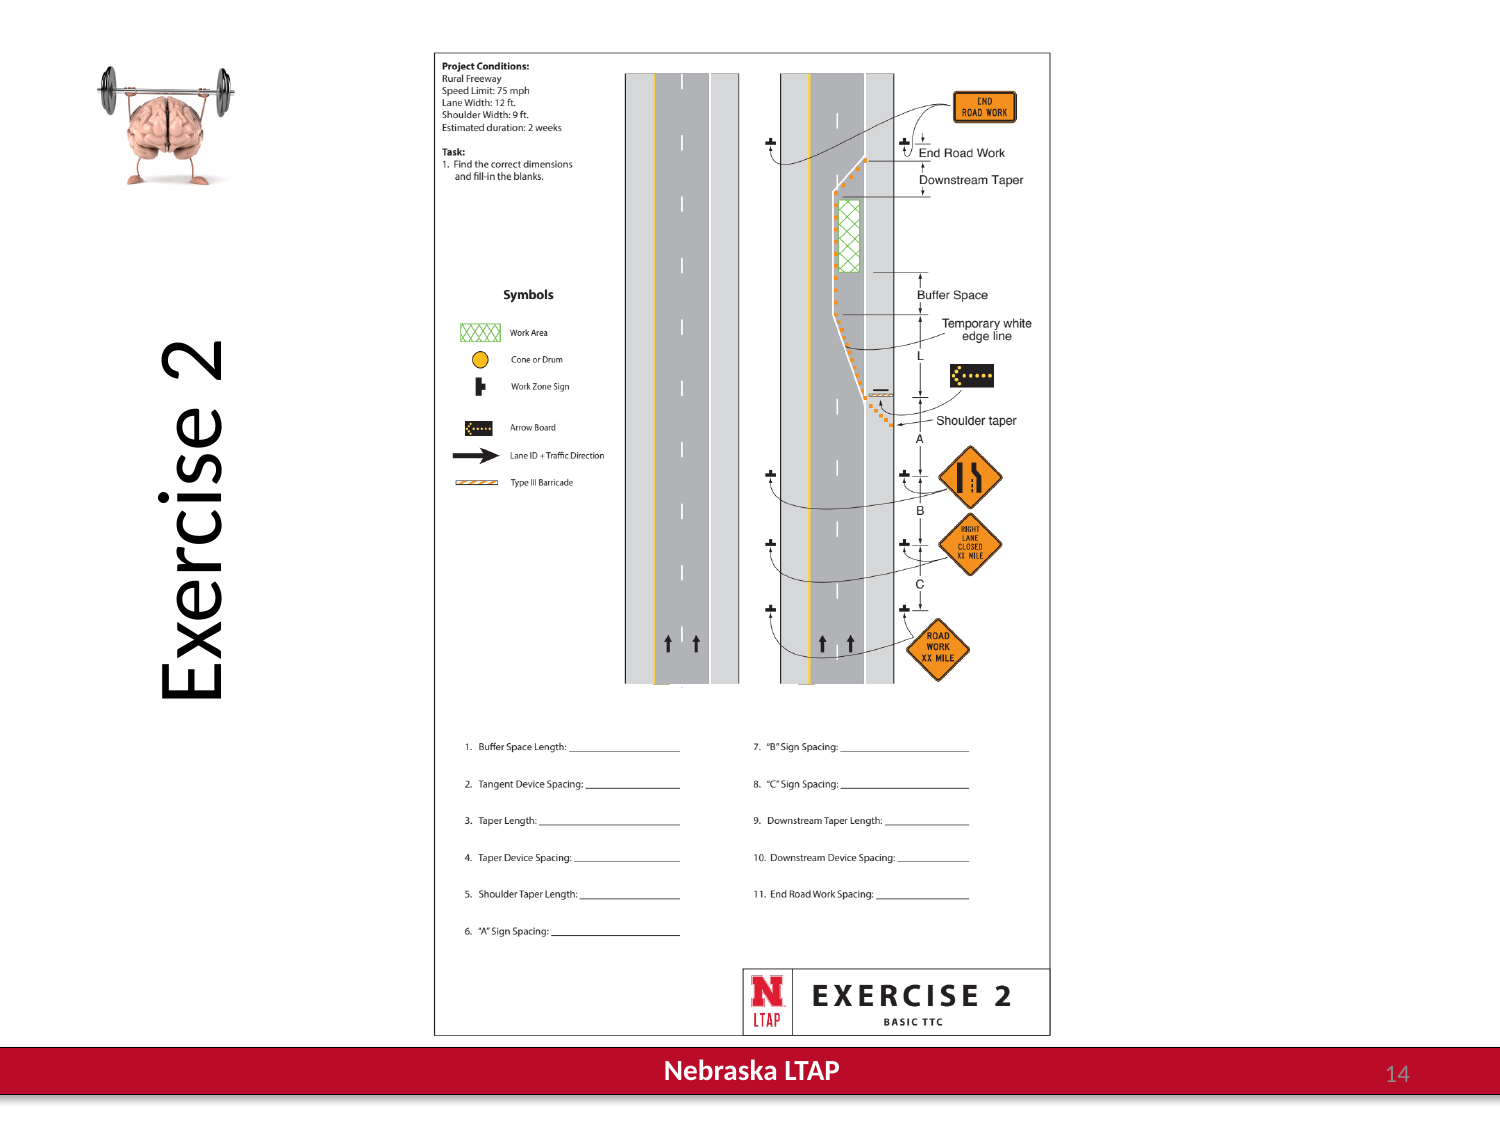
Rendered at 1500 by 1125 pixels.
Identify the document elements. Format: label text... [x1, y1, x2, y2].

title Exercise 2 [103, 277, 267, 767]
picture [403, 22, 1079, 1065]
picture [92, 63, 242, 190]
slide_number 14 [1074, 1042, 1425, 1103]
